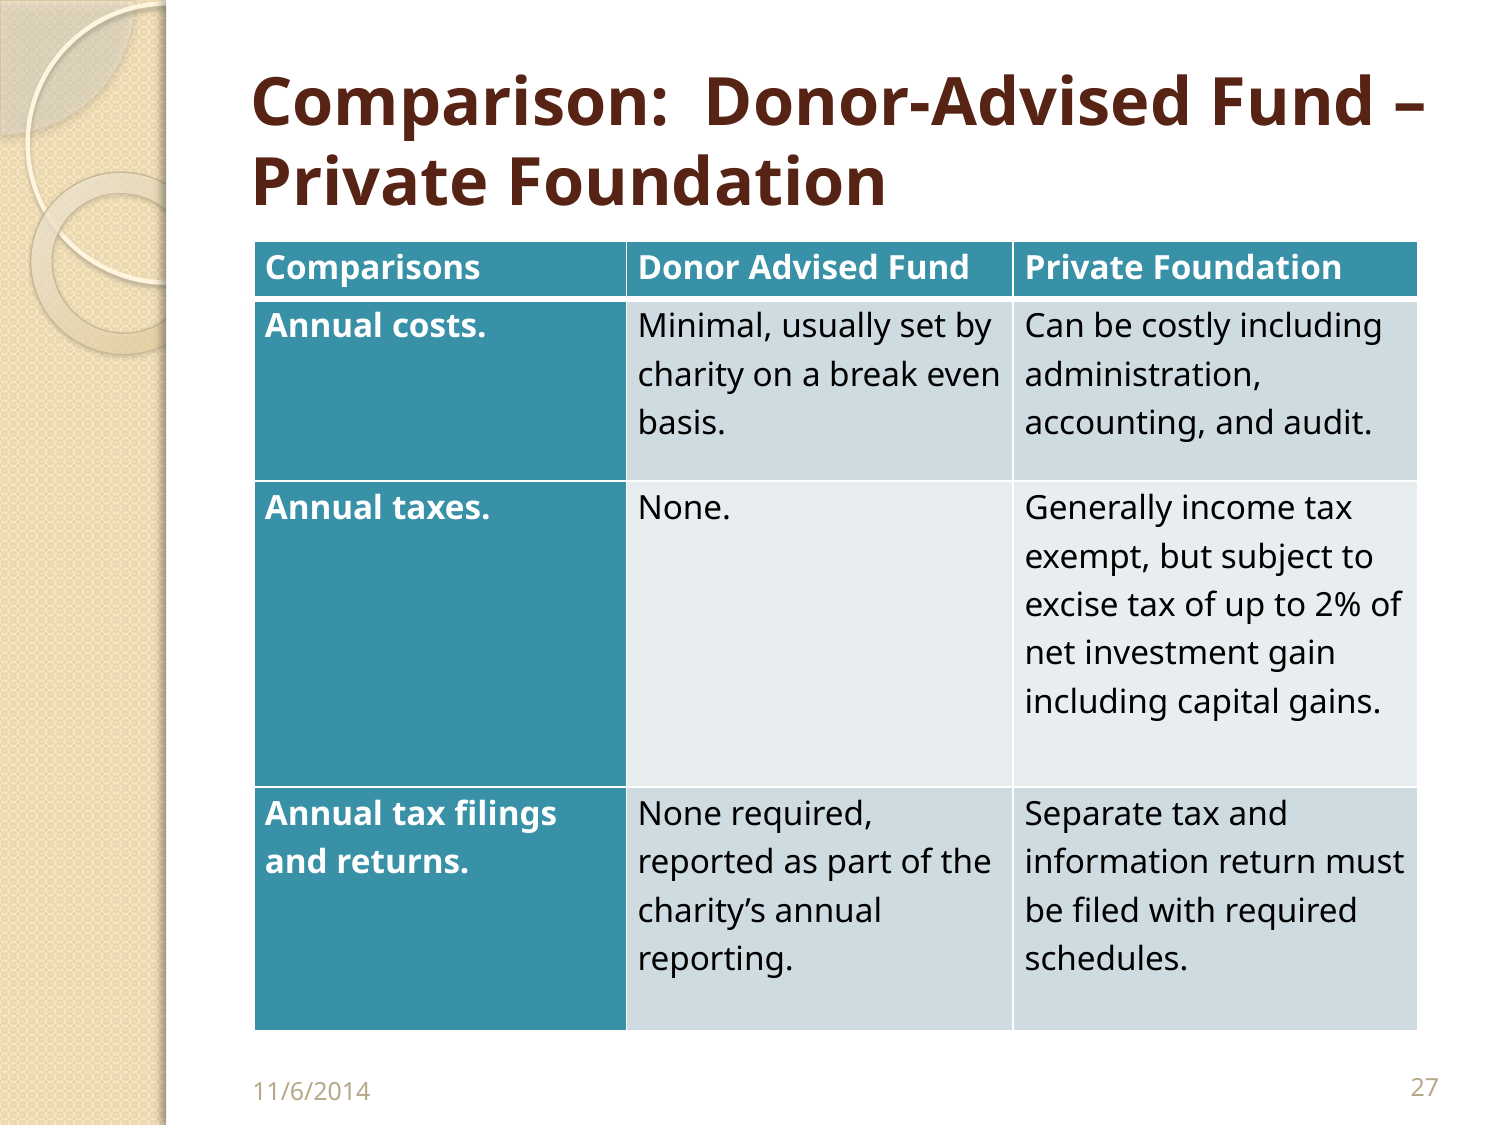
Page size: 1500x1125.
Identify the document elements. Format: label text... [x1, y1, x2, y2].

table_cell Can be costly including administration, accounting, and audit. [1014, 302, 1417, 480]
table_cell Minimal, usually set by charity on a break even basis. [627, 302, 1012, 480]
table_header Donor Advised Fund [627, 242, 1012, 296]
slide_number 27 [1387, 1034, 1463, 1113]
table_cell None. [627, 482, 1012, 786]
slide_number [237, 1034, 588, 1113]
table_cell None required, reported as part of the charity’s annual reporting. [627, 788, 1012, 1030]
table_header Comparisons [255, 242, 626, 296]
table_cell Annual tax filings and returns. [255, 788, 626, 1030]
table_cell Generally income tax exempt, but subject to excise tax of up to 2% of net investment gain including capital gains. [1014, 482, 1417, 786]
table_cell Annual costs. [255, 302, 626, 480]
table_cell Annual taxes. [255, 482, 626, 786]
table_cell Separate tax and information return must be filed with required schedules. [1014, 788, 1417, 1030]
title Comparison: Donor-Advised Fund – Private Foundation [235, 45, 1466, 233]
table_header Private Foundation [1014, 242, 1417, 296]
